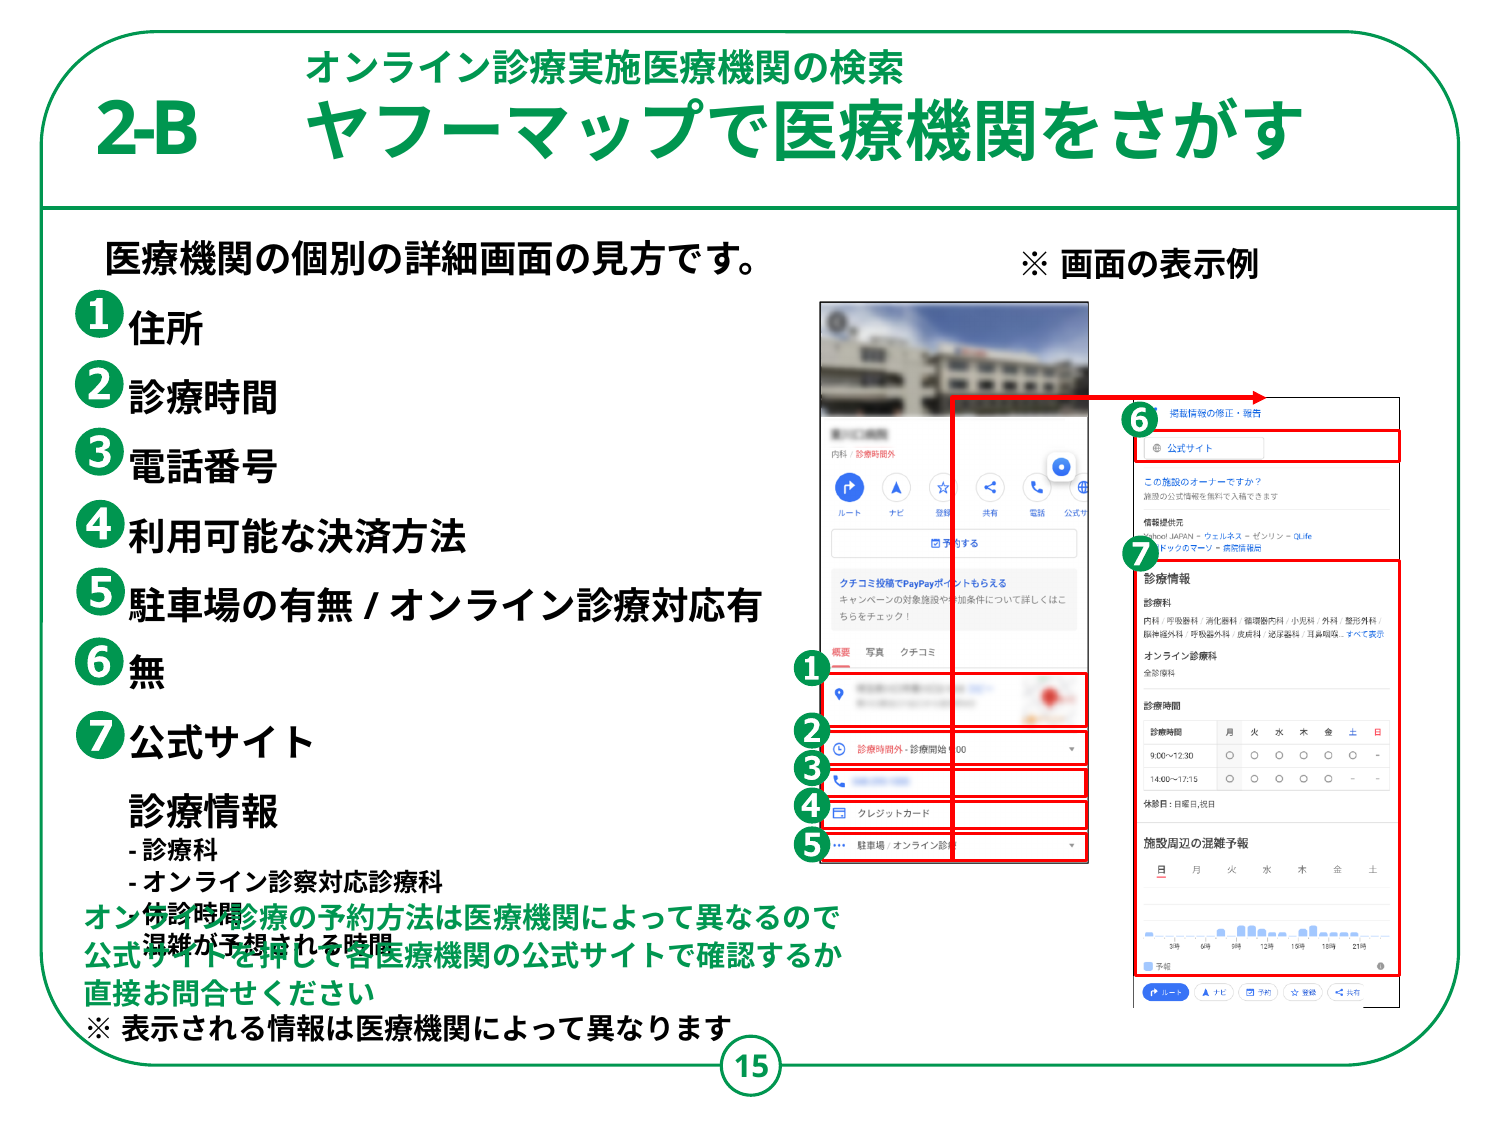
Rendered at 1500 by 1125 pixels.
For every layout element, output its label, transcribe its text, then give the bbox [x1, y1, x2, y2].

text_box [793, 712, 831, 749]
text_box 住所 診療時間 電話番号 利用可能な決済方法 駐車場の有無/オンライン診療対応有無 公式サイト 診療情報 -診療科 -オンライン診察対応診療科 -休診時間 -混雑が予想される時間 [112, 285, 811, 895]
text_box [1121, 401, 1159, 438]
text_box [793, 649, 831, 687]
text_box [74, 359, 124, 409]
text_box オンライン診療実施医療機関の検索 ヤフーマップで医療機関をさがす [304, 21, 1427, 169]
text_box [74, 289, 125, 339]
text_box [76, 567, 126, 616]
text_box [793, 749, 831, 787]
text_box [75, 499, 125, 549]
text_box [1122, 535, 1160, 572]
text_box ※表示される情報は医療機関によって異なります [83, 1008, 959, 1046]
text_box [793, 831, 831, 863]
text_box 医療機関の個別の詳細画面の見方です。 [89, 227, 1448, 285]
text_box 2-B [81, 93, 277, 178]
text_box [877, 472, 1342, 788]
text_box ※画面の表示例 [1017, 241, 1264, 284]
picture [819, 301, 1090, 864]
text_box オンライン診療の予約方法は医療機関によって異なるので公式サイトを押して各医療機関の公式サイトで確認するか直接お問合せください [81, 895, 850, 1011]
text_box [75, 710, 125, 760]
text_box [793, 794, 831, 824]
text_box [74, 427, 125, 476]
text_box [74, 637, 124, 686]
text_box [1133, 397, 1401, 1008]
